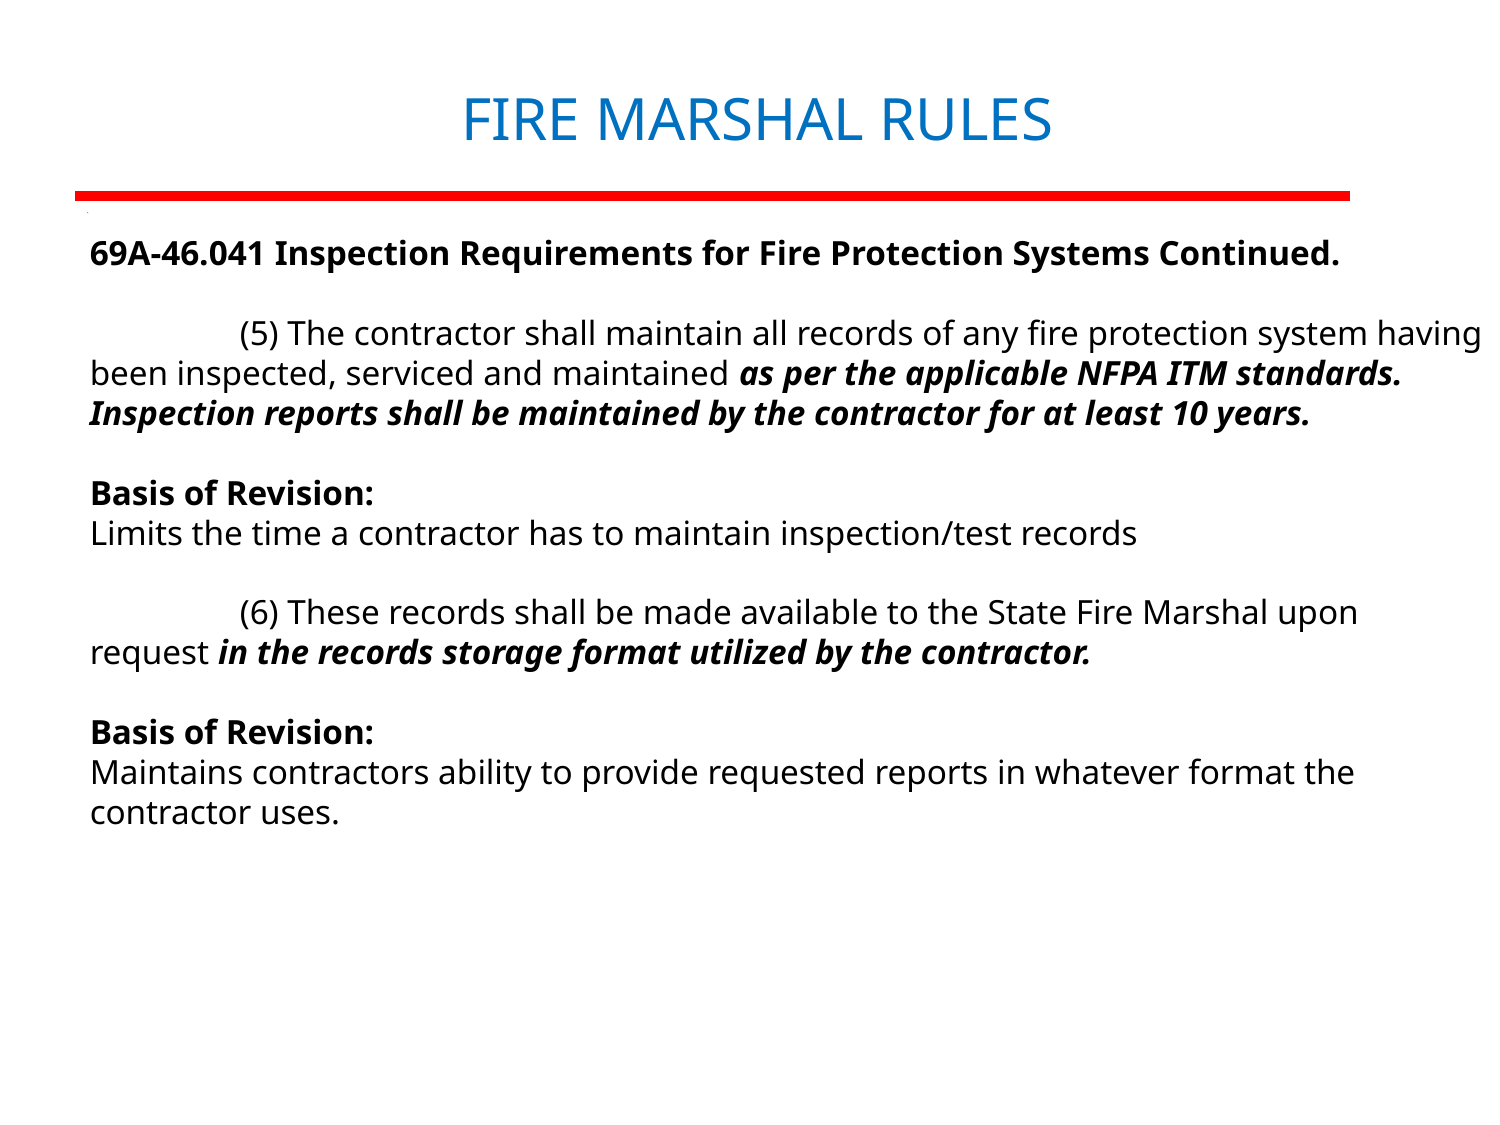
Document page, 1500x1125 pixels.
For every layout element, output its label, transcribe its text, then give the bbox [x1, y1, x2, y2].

title FIRE MARSHAL RULES [75, 45, 1425, 188]
text_box 69A-46.041 Inspection Requirements for Fire Protection Systems Continued. (5) The contractor shall maintain all records of any fire protection system having been inspected, serviced and maintained as per the applicable NFPA ITM standards. Inspection reports shall be maintained by the contractor for at least 10 years. Basis of Revision: Limits the time a contractor has to maintain inspection/test records (6) These records shall be made available to the State Fire Marshal upon request in the records storage format utilized by the contractor. Basis of Revision: Maintains contractors ability to provide requested reports in whatever format the contractor uses. [75, 224, 1500, 999]
